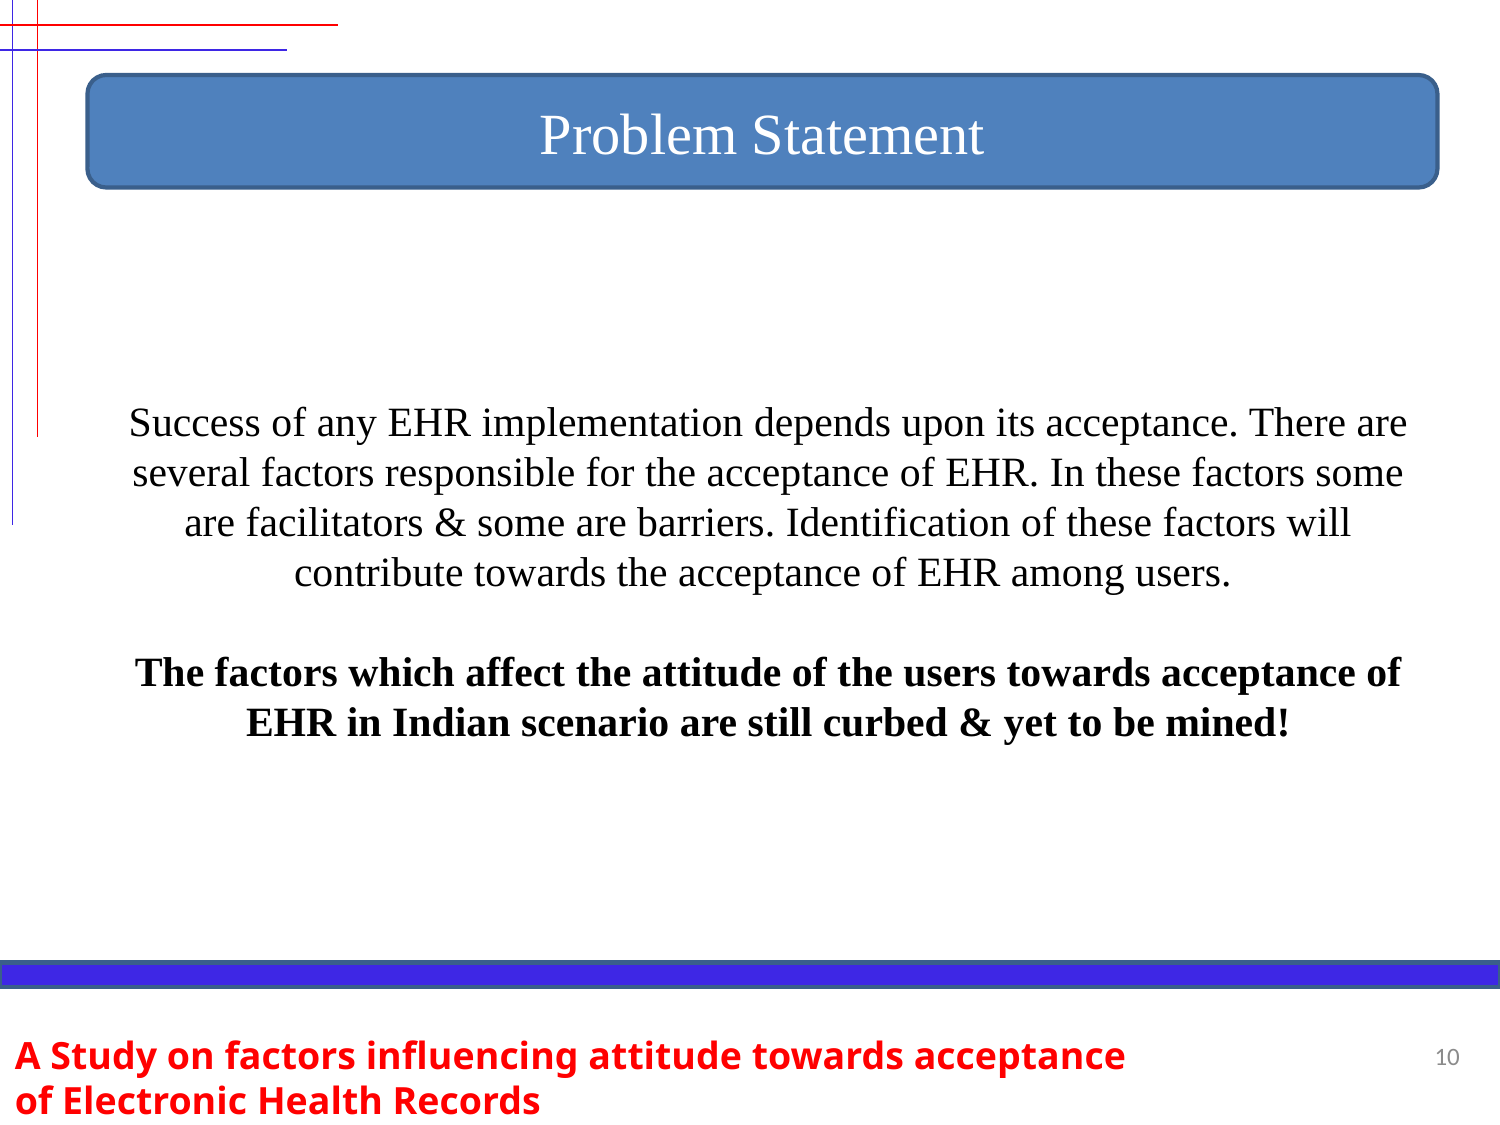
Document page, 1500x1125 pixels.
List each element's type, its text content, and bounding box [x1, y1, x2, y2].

slide_number 10 [1175, 1025, 1475, 1085]
text_box Problem Statement [85, 72, 1440, 190]
text_box A Study on factors influencing attitude towards acceptance of Electronic Health Records [0, 1024, 1175, 1125]
text_box Success of any EHR implementation depends upon its acceptance. There are several factors responsible for the acceptance of EHR. In these factors some are facilitators & some are barriers. Identification of these factors will contribute towards the acceptance of EHR among users. The factors which affect the attitude of the users towards acceptance of EHR in Indian scenario are still curbed & yet to be mined! [99, 287, 1438, 753]
text_box [0, 960, 1500, 989]
